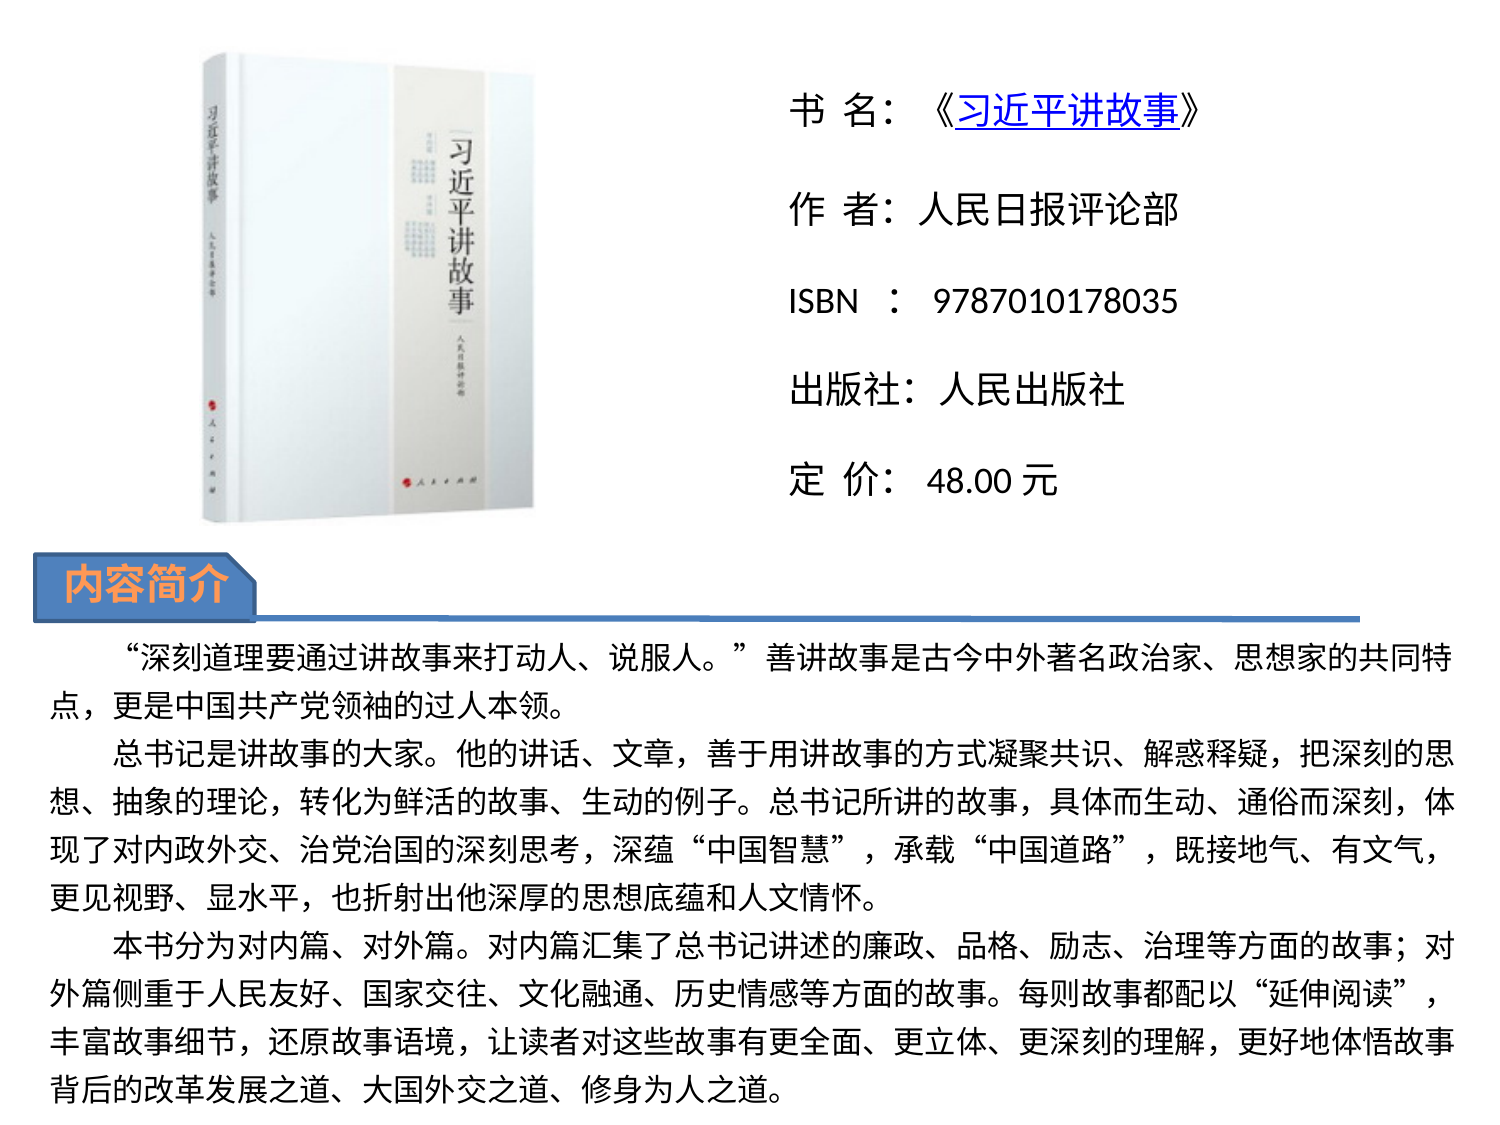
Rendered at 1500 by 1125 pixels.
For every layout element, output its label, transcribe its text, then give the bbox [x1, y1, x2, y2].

picture [198, 46, 536, 526]
text_box 书 名：《习近平讲故事》 作 者：人民日报评论部 ISBN ：9787010178035 出版社：人民出版社 定 价：48.00元 [773, 79, 1500, 509]
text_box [34, 550, 1361, 622]
text_box “深刻道理要通过讲故事来打动人、说服人。”善讲故事是古今中外著名政治家、思想家的共同特点，更是中国共产党领袖的过人本领。 总书记是讲故事的大家。他的讲话、文章，善于用讲故事的方式凝聚共识、解惑释疑，把深刻的思想、抽象的理论，转化为鲜活的故事、生动的例子。总书记所讲的故事，具体而生动、通俗而深刻，体现了对内政外交、治党治国的深刻思考，深蕴“中国智慧”，承载“中国道路”，既接地气、有文气，更见视野、显水平，也折射出他深厚的思想底蕴和人文情怀。 本书分为对内篇、对外篇。对内篇汇集了总书记讲述的廉政、品格、励志、治理等方面的故事；对外篇侧重于人民友好、国家交往、文化融通、历史情感等方面的故事。每则故事都配以“延伸阅读”，丰富故事细节，还原故事语境，让读者对这些故事有更全面、更立体、更深刻的理解，更好地体悟故事背后的改革发展之道、大国外交之道、修身为人之道。 [35, 621, 1477, 1115]
